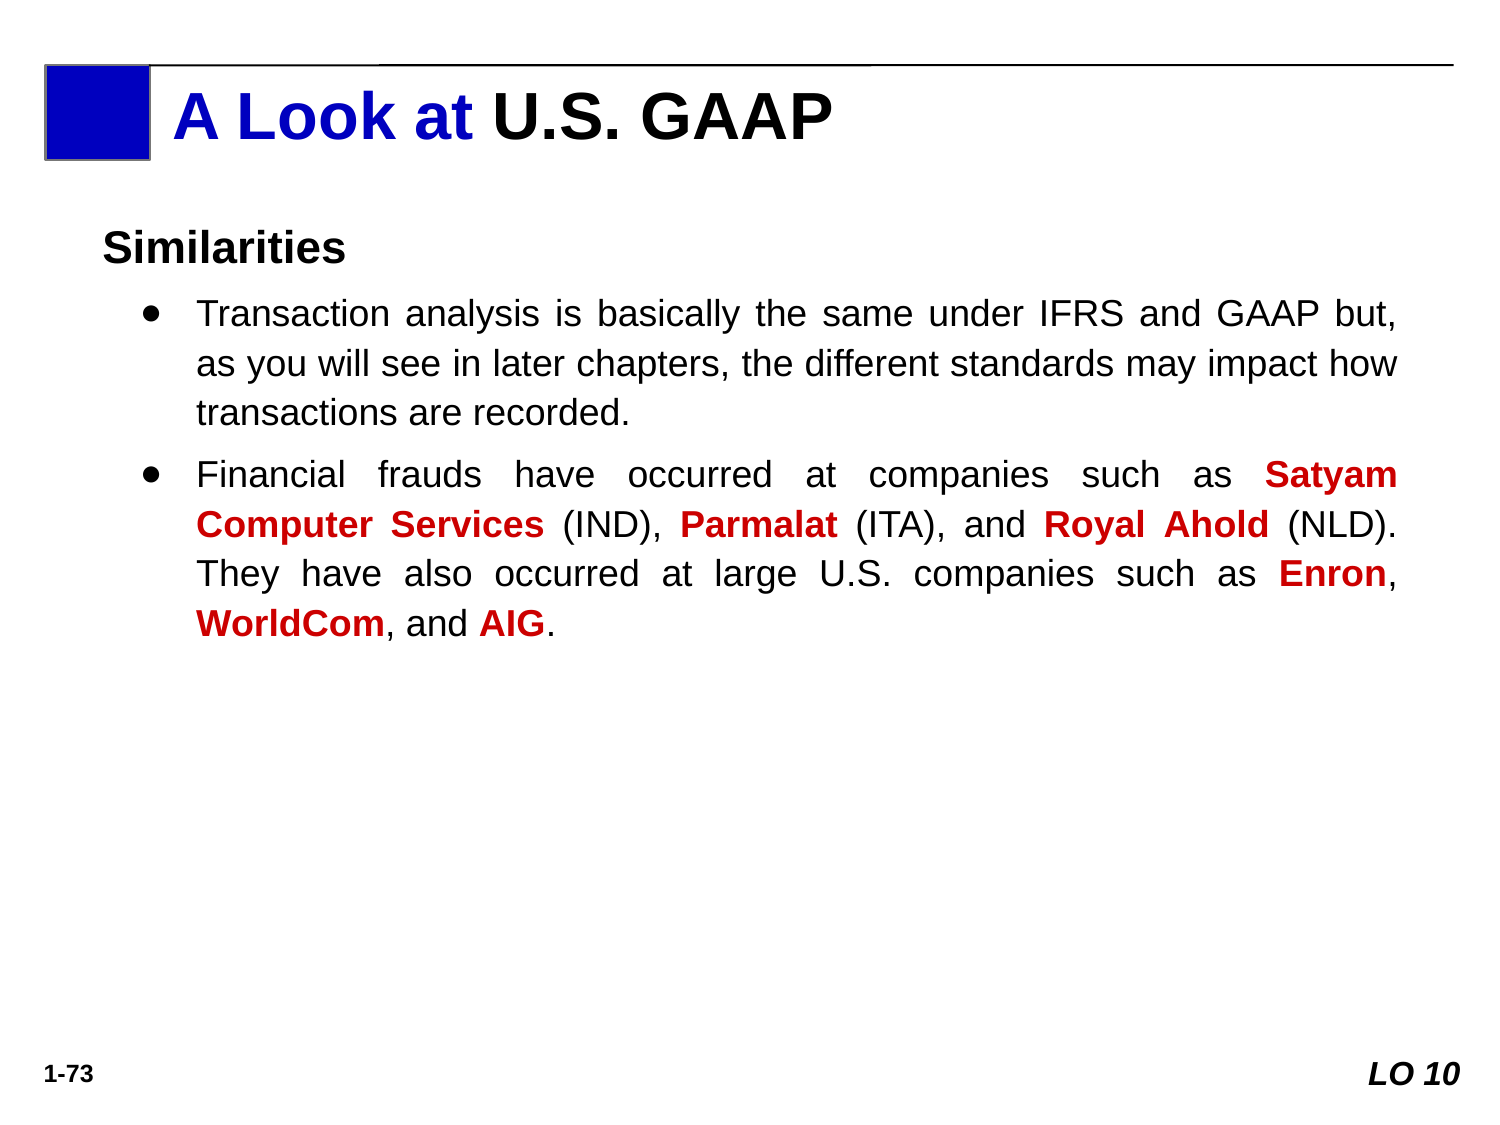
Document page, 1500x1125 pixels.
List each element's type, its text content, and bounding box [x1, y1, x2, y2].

text_box A Look at U.S. GAAP [149, 69, 1453, 161]
text_box [45, 65, 149, 161]
text_box LO 10 [1350, 1044, 1475, 1100]
text_box Similarities Transaction analysis is basically the same under IFRS and GAAP but, as you will see in later chapters, the different standards may impact how transactions are recorded. Financial frauds have occurred at companies such as Satyam Computer Services (IND), Parmalat (ITA), and Royal Ahold (NLD). They have also occurred at large U.S. companies such as Enron, WorldCom, and AIG. [87, 204, 1413, 652]
